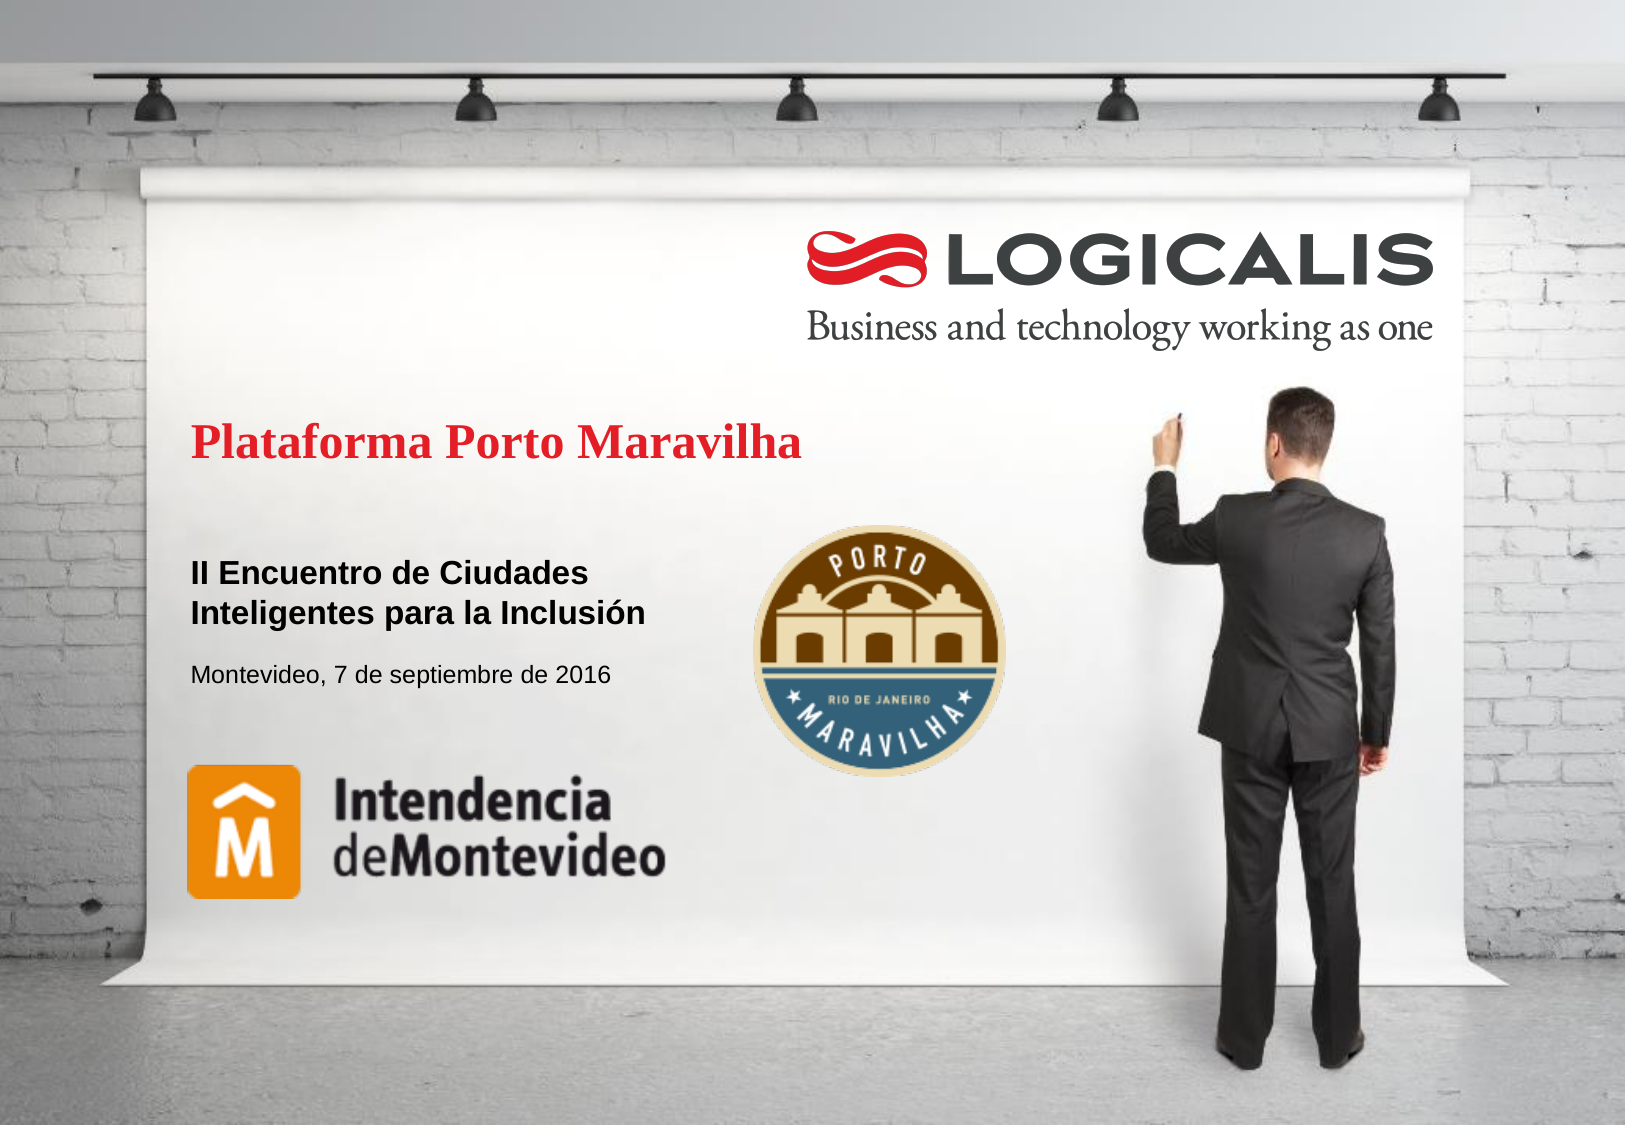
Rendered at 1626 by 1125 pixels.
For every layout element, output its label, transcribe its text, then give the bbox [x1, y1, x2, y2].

title Plataforma Porto Maravilha [175, 401, 1120, 538]
picture [0, 0, 1625, 1125]
list Montevideo, 7 de septiembre de 2016 [175, 651, 705, 694]
subtitle II Encuentro de Ciudades Inteligentes para la Inclusión [175, 543, 739, 634]
